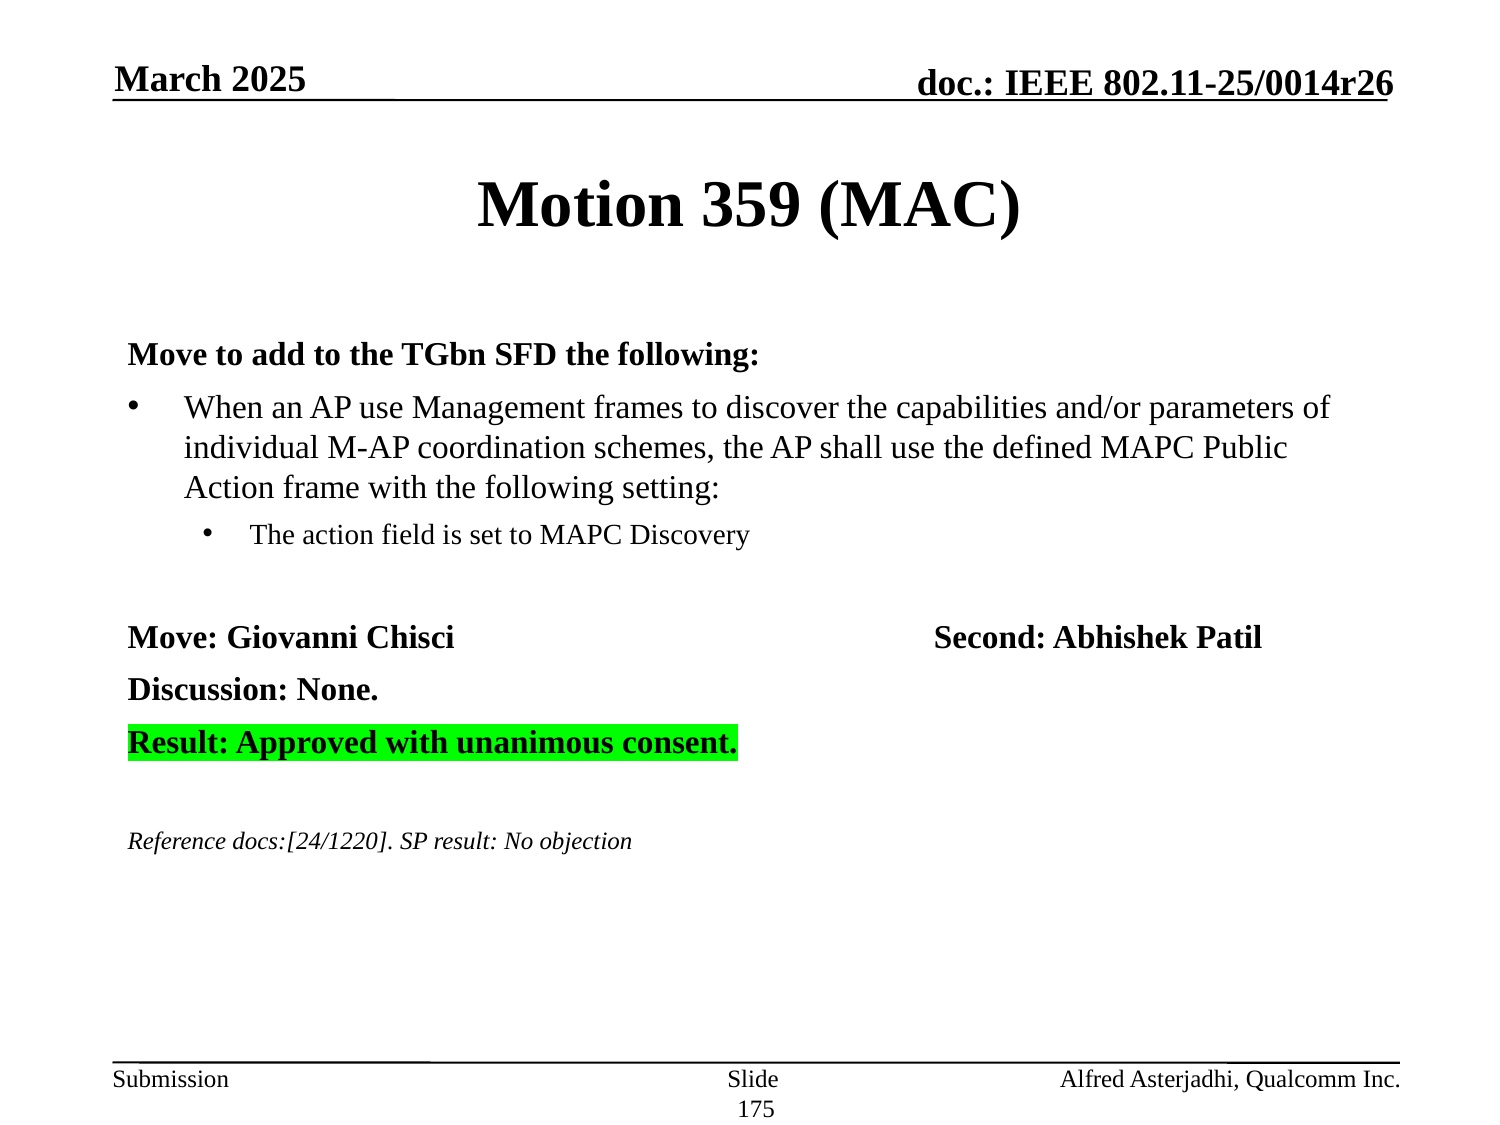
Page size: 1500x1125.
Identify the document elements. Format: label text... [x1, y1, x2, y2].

title Motion 359 (MAC) [112, 112, 1388, 288]
slide_number Slide 175 [712, 1061, 800, 1123]
list Move to add to the TGbn SFD the following: When an AP use Management frames to discover the capabilities and/or parameters of individual M-AP coordination schemes, the AP shall use the defined MAPC Public Action frame with the following setting: The action field is set to MAPC Discovery Move: Giovanni Chisci Second: Abhishek Patil Discussion: None. Result: Approved with unanimous consent. Reference docs:[24/1220]. SP result: No objection [112, 324, 1388, 1000]
footer Alfred Asterjadhi, Qualcomm Inc. [878, 1061, 1402, 1093]
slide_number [114, 54, 423, 100]
